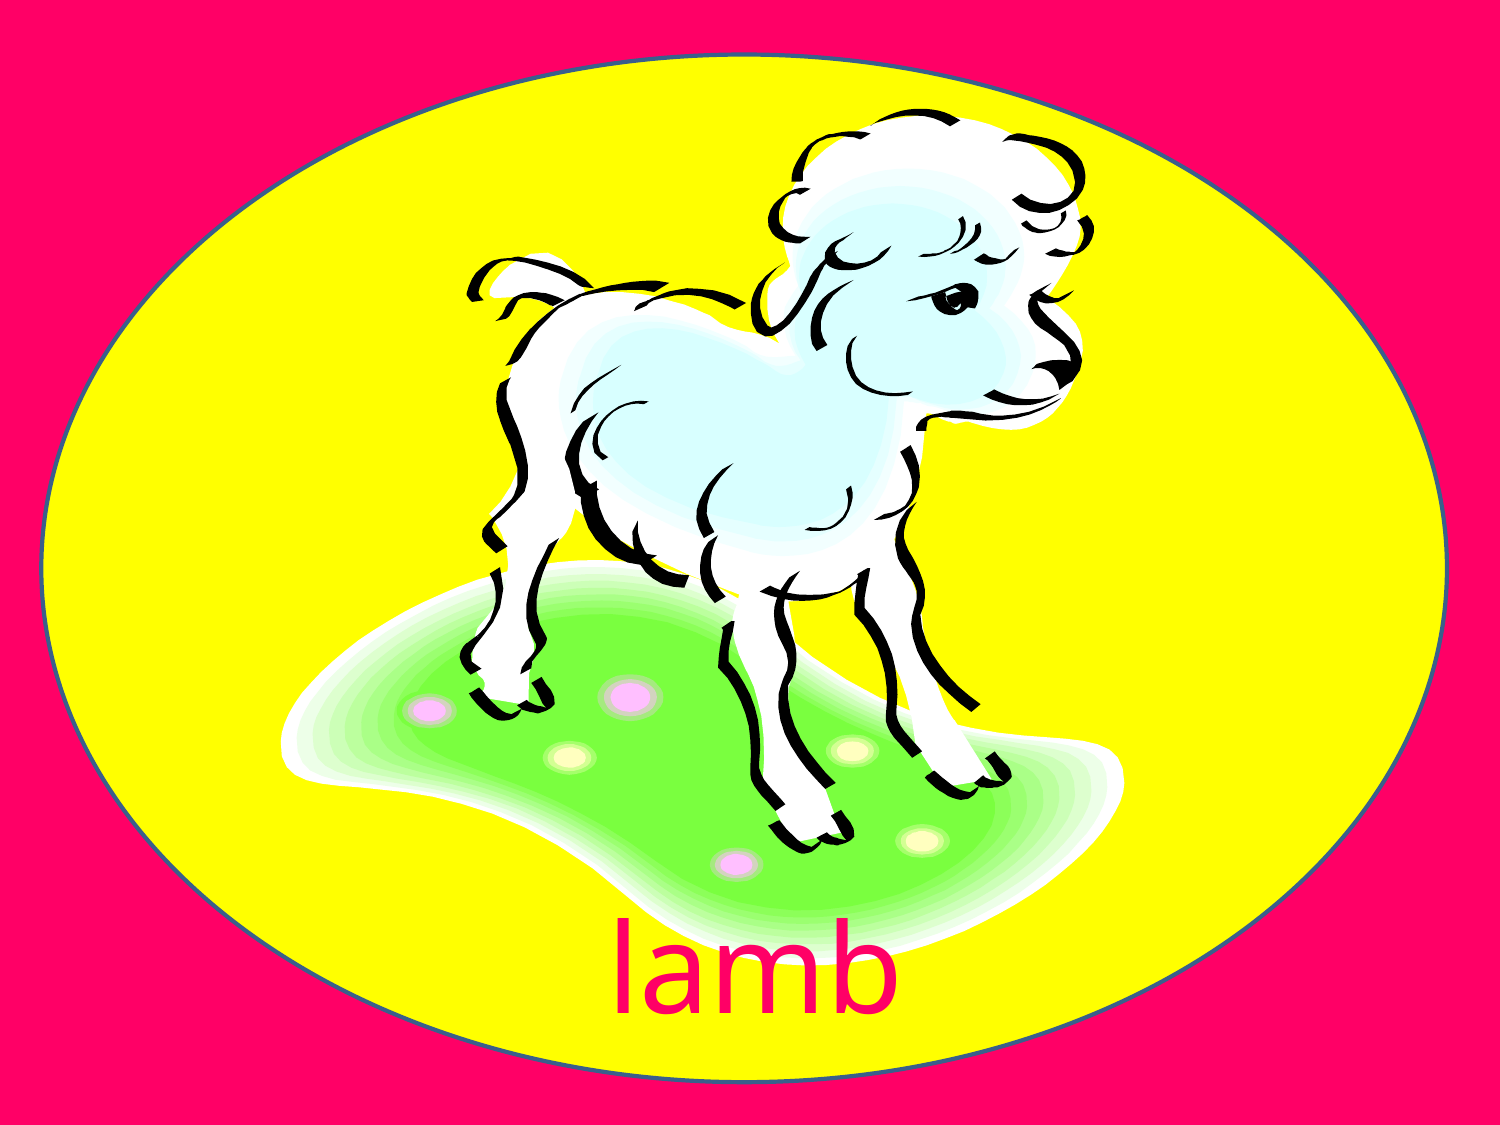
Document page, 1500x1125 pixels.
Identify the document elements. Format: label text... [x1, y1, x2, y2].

text_box [1132, 137, 1450, 955]
text_box [626, 1077, 863, 1085]
text_box [448, 52, 1040, 100]
text_box lamb [1132, 881, 1211, 1047]
picture [277, 101, 1127, 1069]
text_box [39, 185, 272, 952]
